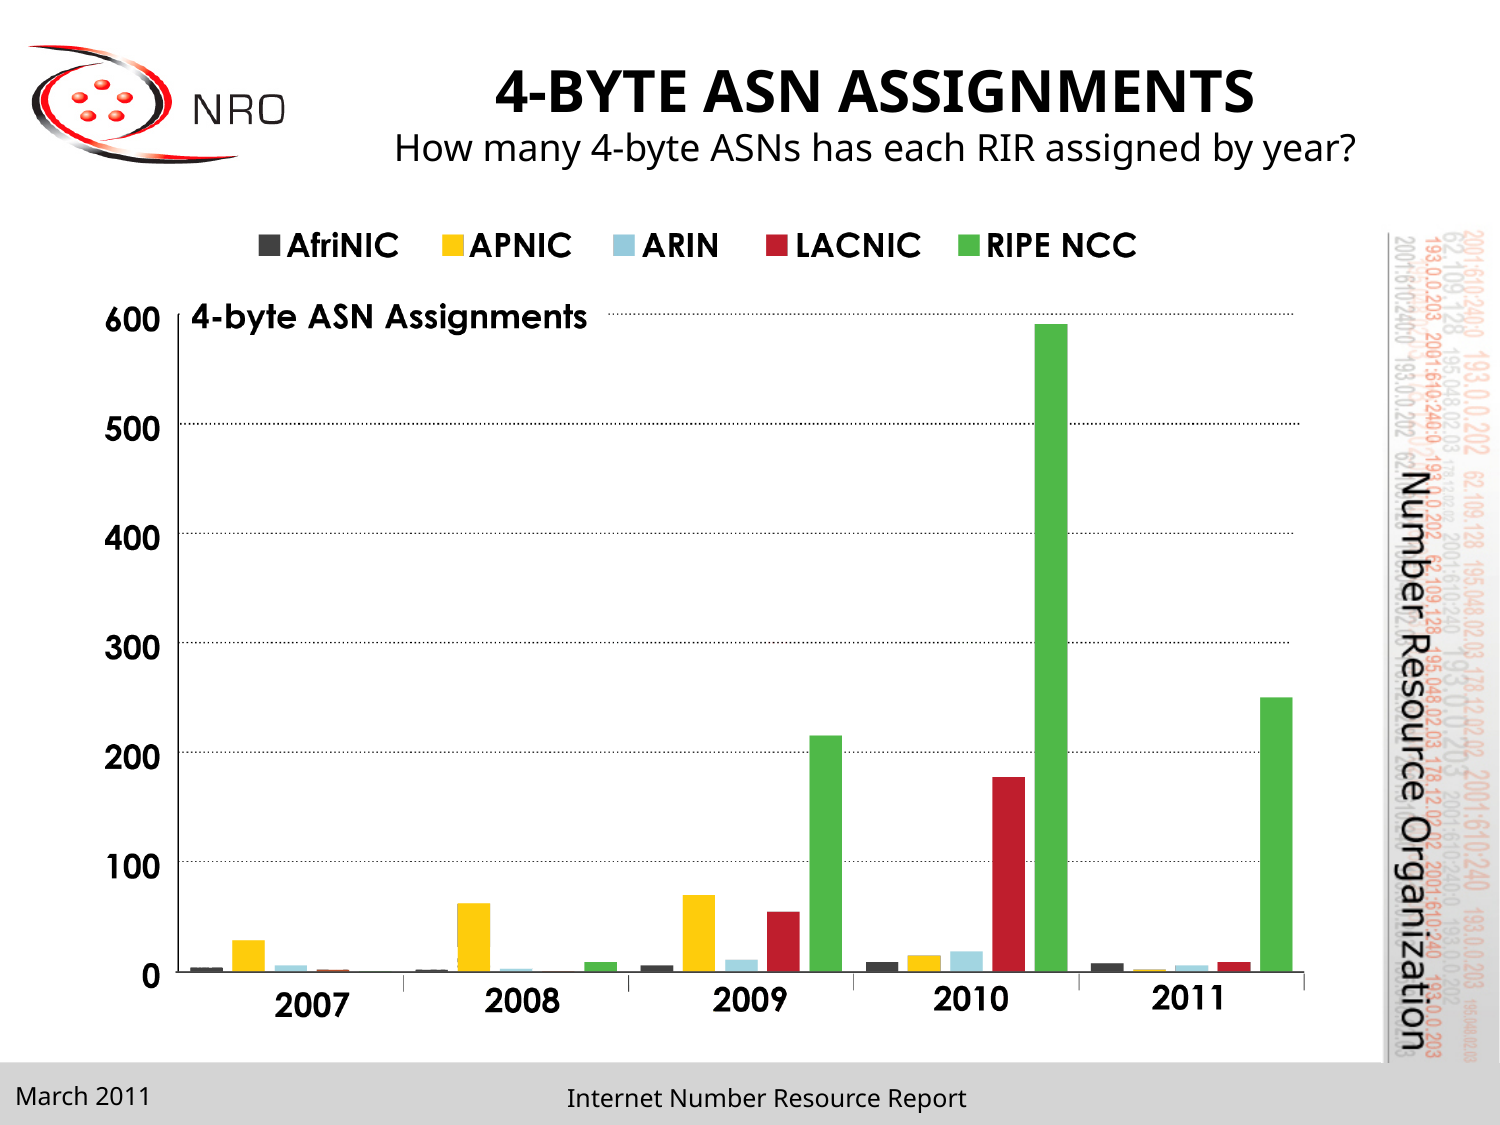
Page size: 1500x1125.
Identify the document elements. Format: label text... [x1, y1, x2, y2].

title 4-BYTE ASN ASSIGNMENTS How many 4-byte ASNs has each RIR assigned by year? [272, 33, 1479, 235]
picture [75, 185, 1360, 1055]
picture [1381, 212, 1500, 1063]
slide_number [0, 1072, 351, 1113]
picture [22, 41, 272, 168]
footer Internet Number Resource Report [457, 1074, 1078, 1113]
